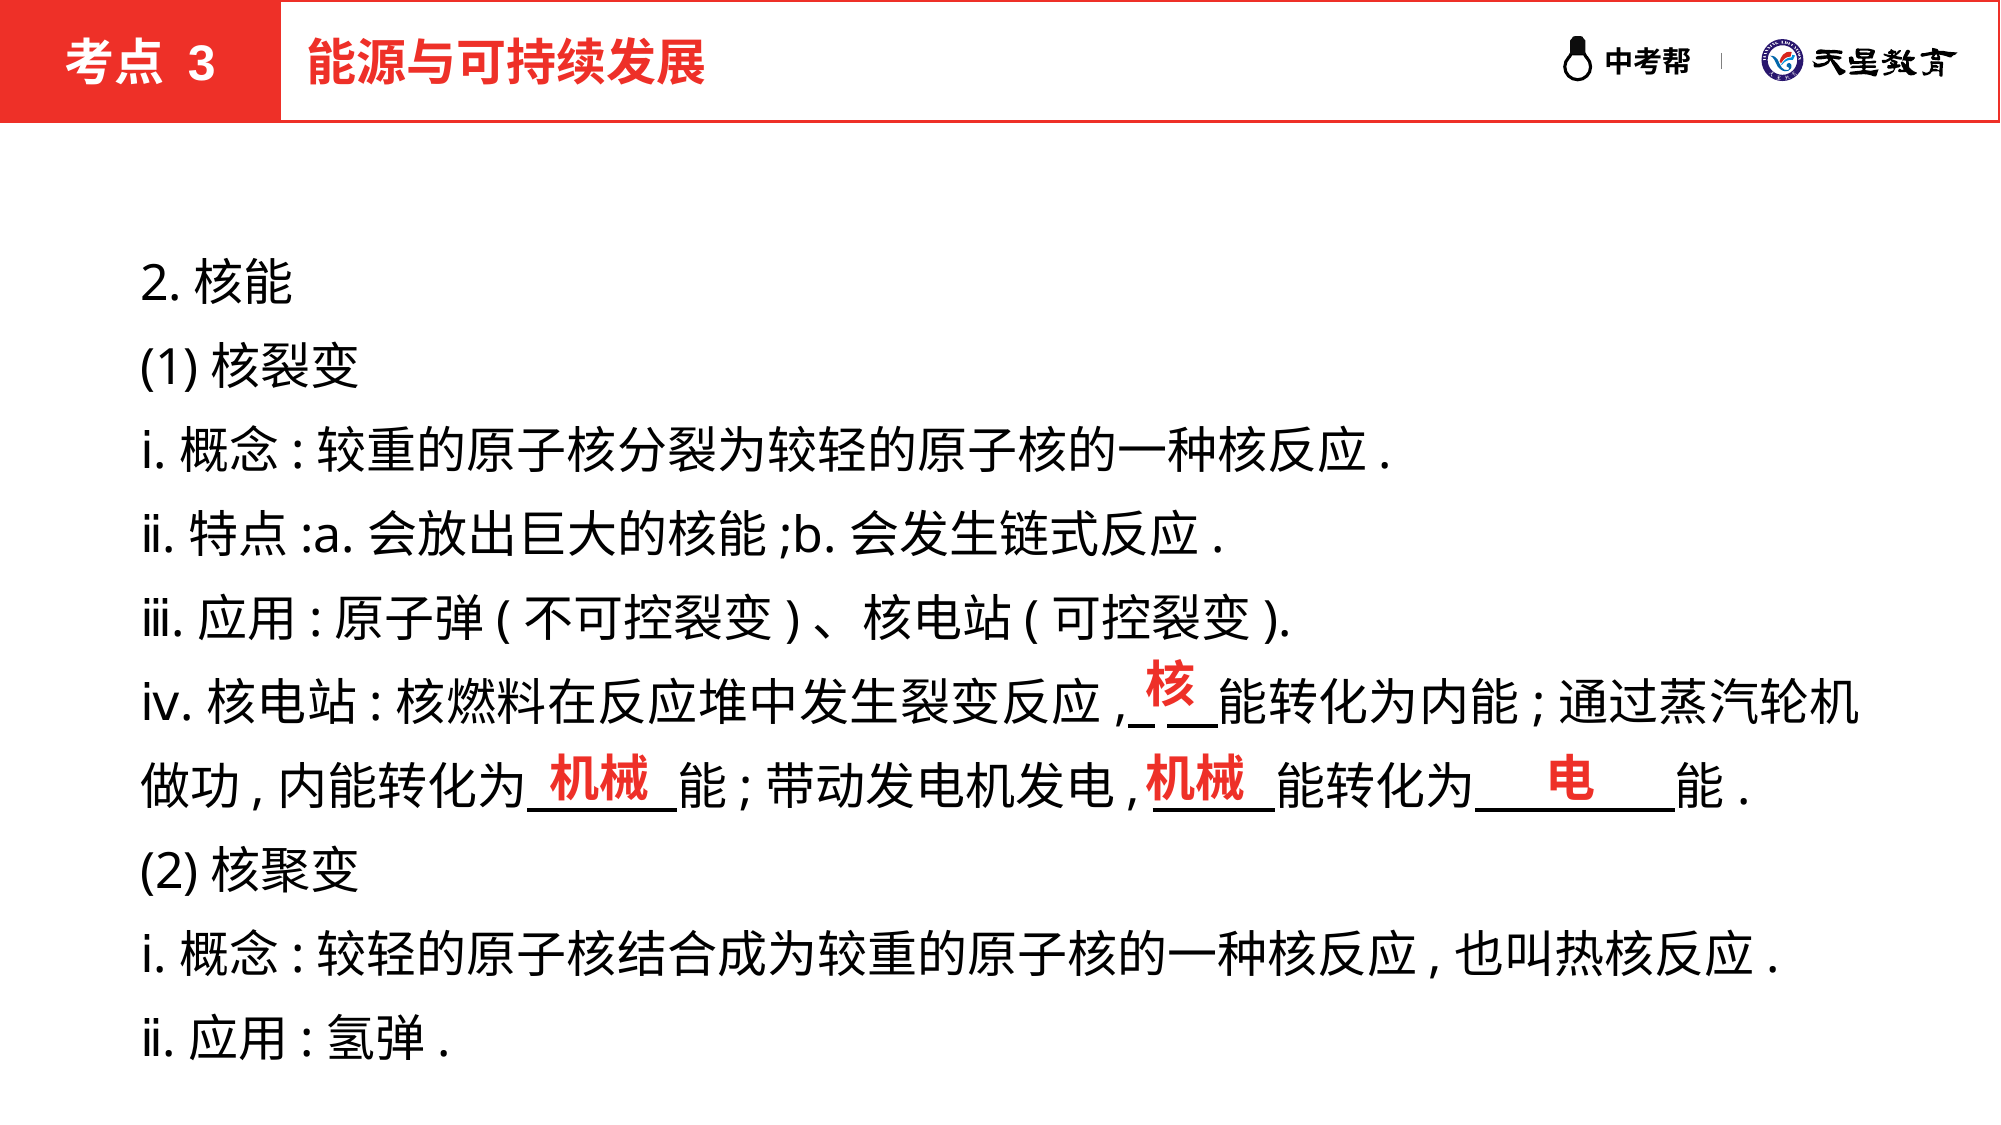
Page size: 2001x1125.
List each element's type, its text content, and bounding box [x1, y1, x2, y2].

text_box 机械 [1130, 739, 1261, 814]
text_box 能源与可持续发展 [276, 0, 2000, 123]
text_box 电 [1531, 739, 1611, 814]
text_box 考点 3 [1, 0, 280, 122]
text_box 2.核能 (1)核裂变 ⅰ.概念:较重的原子核分裂为较轻的原子核的一种核反应. ⅱ.特点:a.会放出巨大的核能;b.会发生链式反应. ⅲ.应用:原子弹(不可控裂变)、核电站(可控裂变). ⅳ.核电站:核燃料在反应堆中发生裂变反应, 能转化为内能;通过蒸汽轮机做功,内能转化为 能;带动发电机发电, 能转化为 能. (2)核聚变 ⅰ.概念:较轻的原子核结合成为较重的原子核的一种核反应,也叫热核反应. ⅱ.应用:氢弹. [125, 219, 1875, 1074]
text_box 机械 [534, 739, 665, 814]
text_box 核 [1130, 645, 1211, 720]
